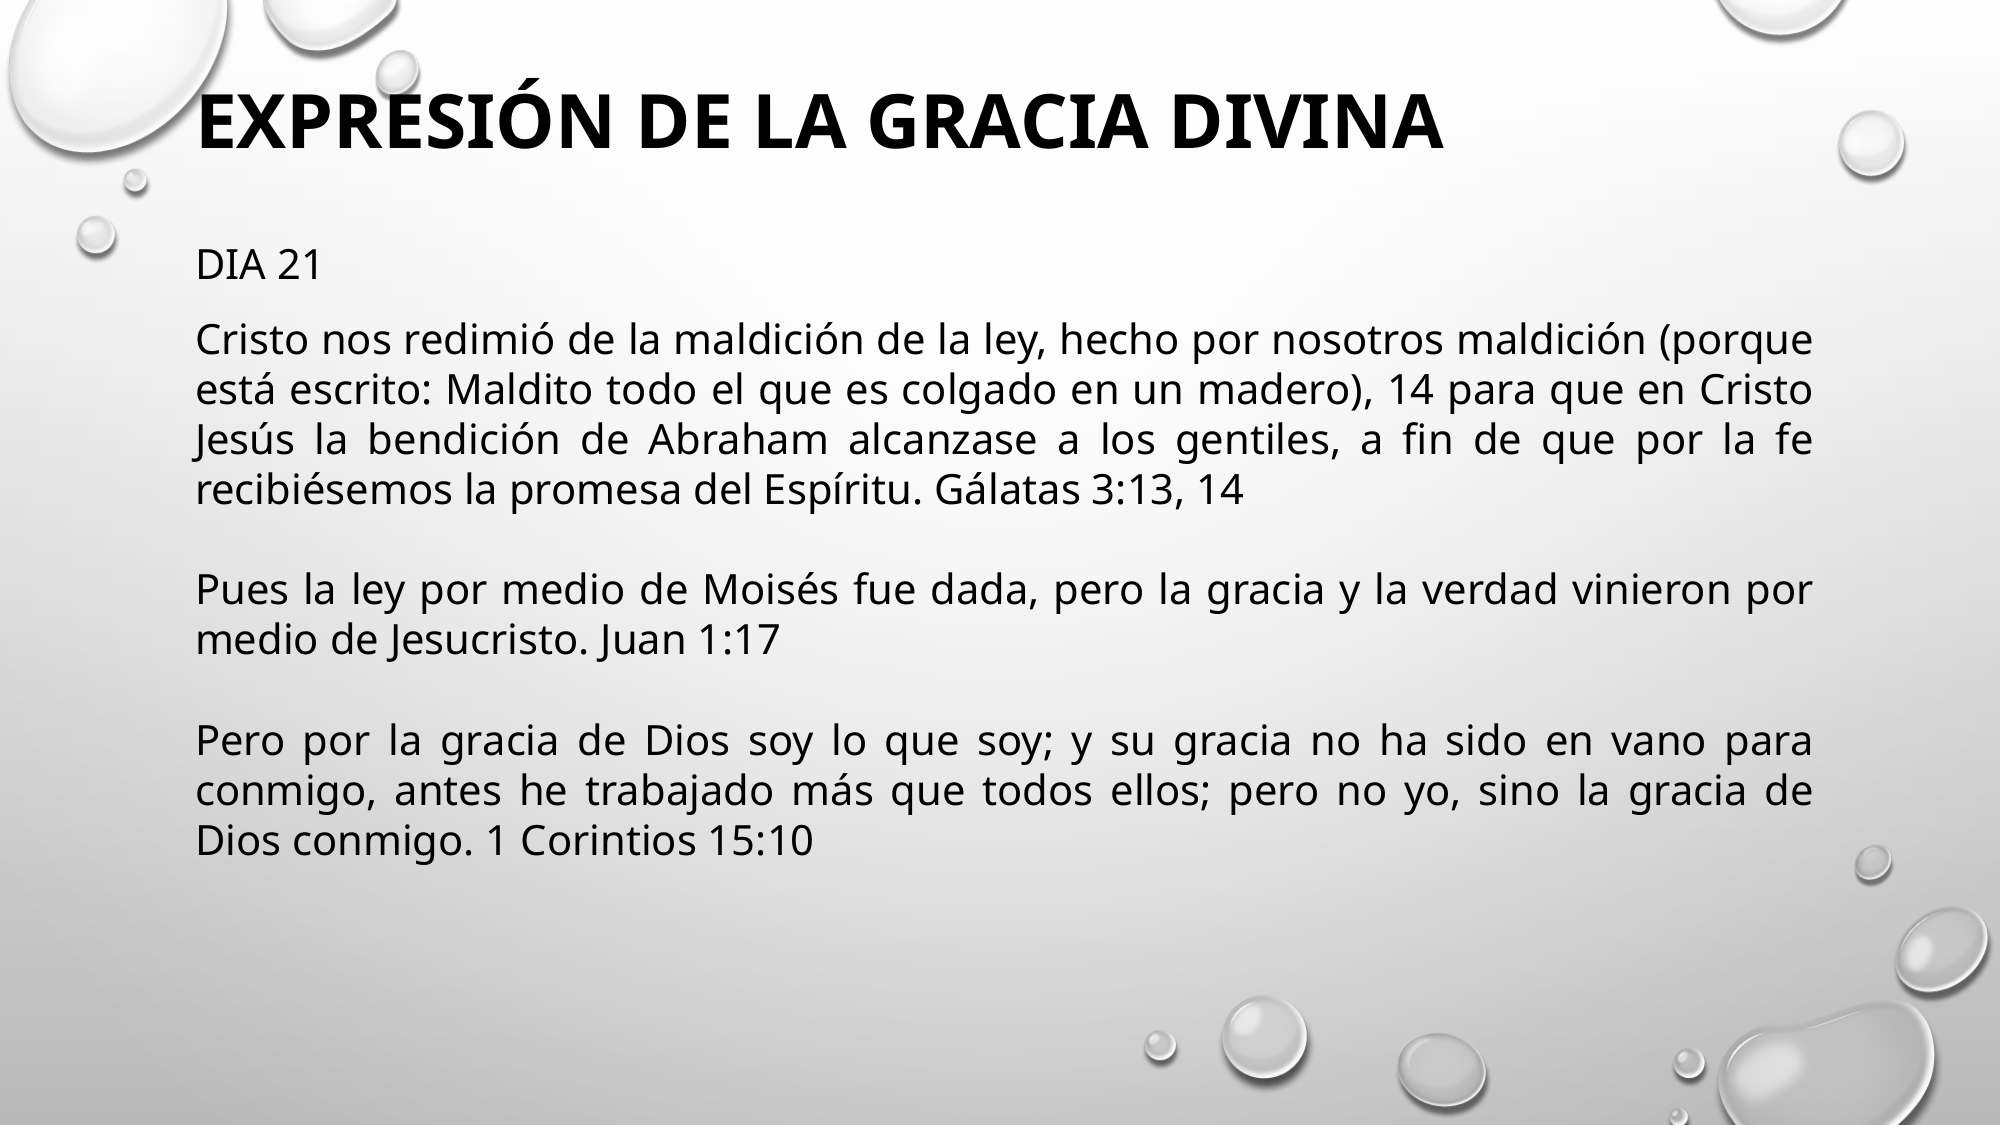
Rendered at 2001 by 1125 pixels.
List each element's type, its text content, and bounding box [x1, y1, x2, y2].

list DIA 21 Cristo nos redimió de la maldición de la ley, hecho por nosotros maldición (porque está escrito: Maldito todo el que es colgado en un madero), 14 para que en Cristo Jesús la bendición de Abraham alcanzase a los gentiles, a fin de que por la fe recibiésemos la promesa del Espíritu. Gálatas 3:13, 14 Pues la ley por medio de Moisés fue dada, pero la gracia y la verdad vinieron por medio de Jesucristo. Juan 1:17 Pero por la gracia de Dios soy lo que soy; y su gracia no ha sido en vano para conmigo, antes he trabajado más que todos ellos; pero no yo, sino la gracia de Dios conmigo. 1 Corintios 15:10 [180, 230, 1830, 974]
picture [0, 0, 2000, 1125]
title EXPRESIÓN DE LA GRACIA DIVINA [180, 47, 1830, 201]
